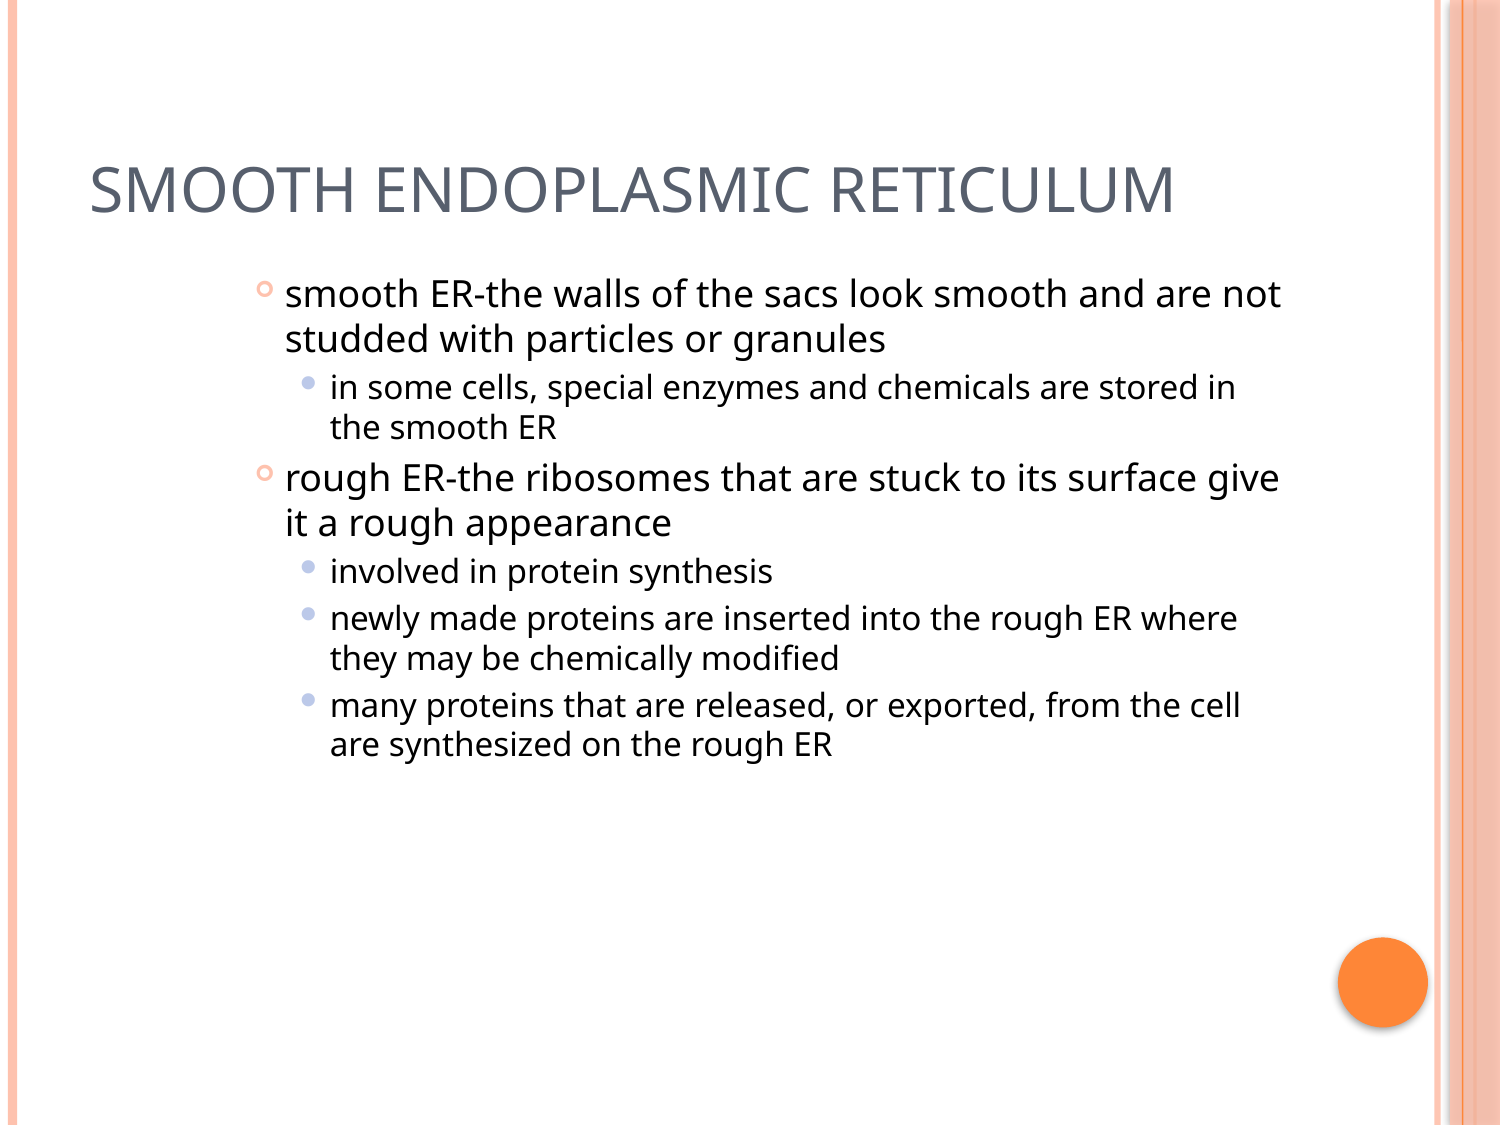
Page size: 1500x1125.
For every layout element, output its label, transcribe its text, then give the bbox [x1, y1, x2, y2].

list smooth ER-the walls of the sacs look smooth and are not studded with particles or granules in some cells, special enzymes and chemicals are stored in the smooth ER rough ER-the ribosomes that are stuck to its surface give it a rough appearance involved in protein synthesis newly made proteins are inserted into the rough ER where they may be chemically modified many proteins that are released, or exported, from the cell are synthesized on the rough ER [75, 262, 1300, 1062]
title Smooth Endoplasmic Reticulum [75, 45, 1300, 233]
